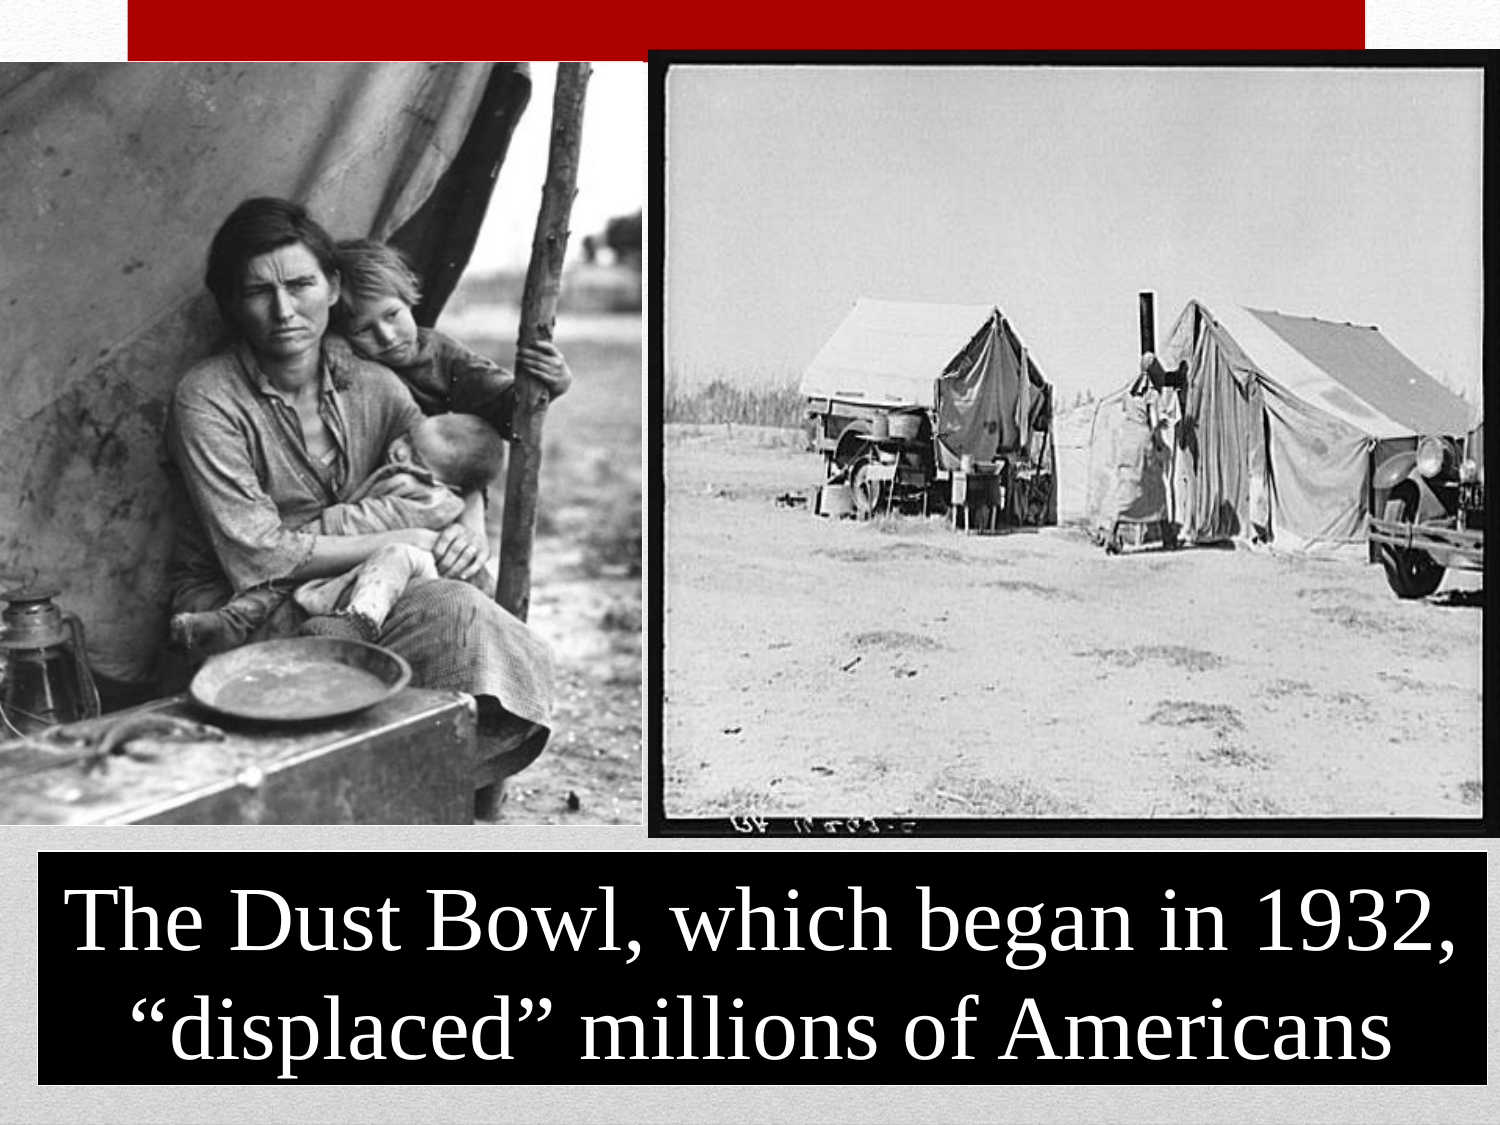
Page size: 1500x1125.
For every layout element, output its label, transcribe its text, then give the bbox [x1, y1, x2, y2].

picture [0, 61, 643, 826]
picture [647, 49, 1500, 839]
text_box The Dust Bowl, which began in 1932, “displaced” millions of Americans [37, 850, 1488, 1086]
